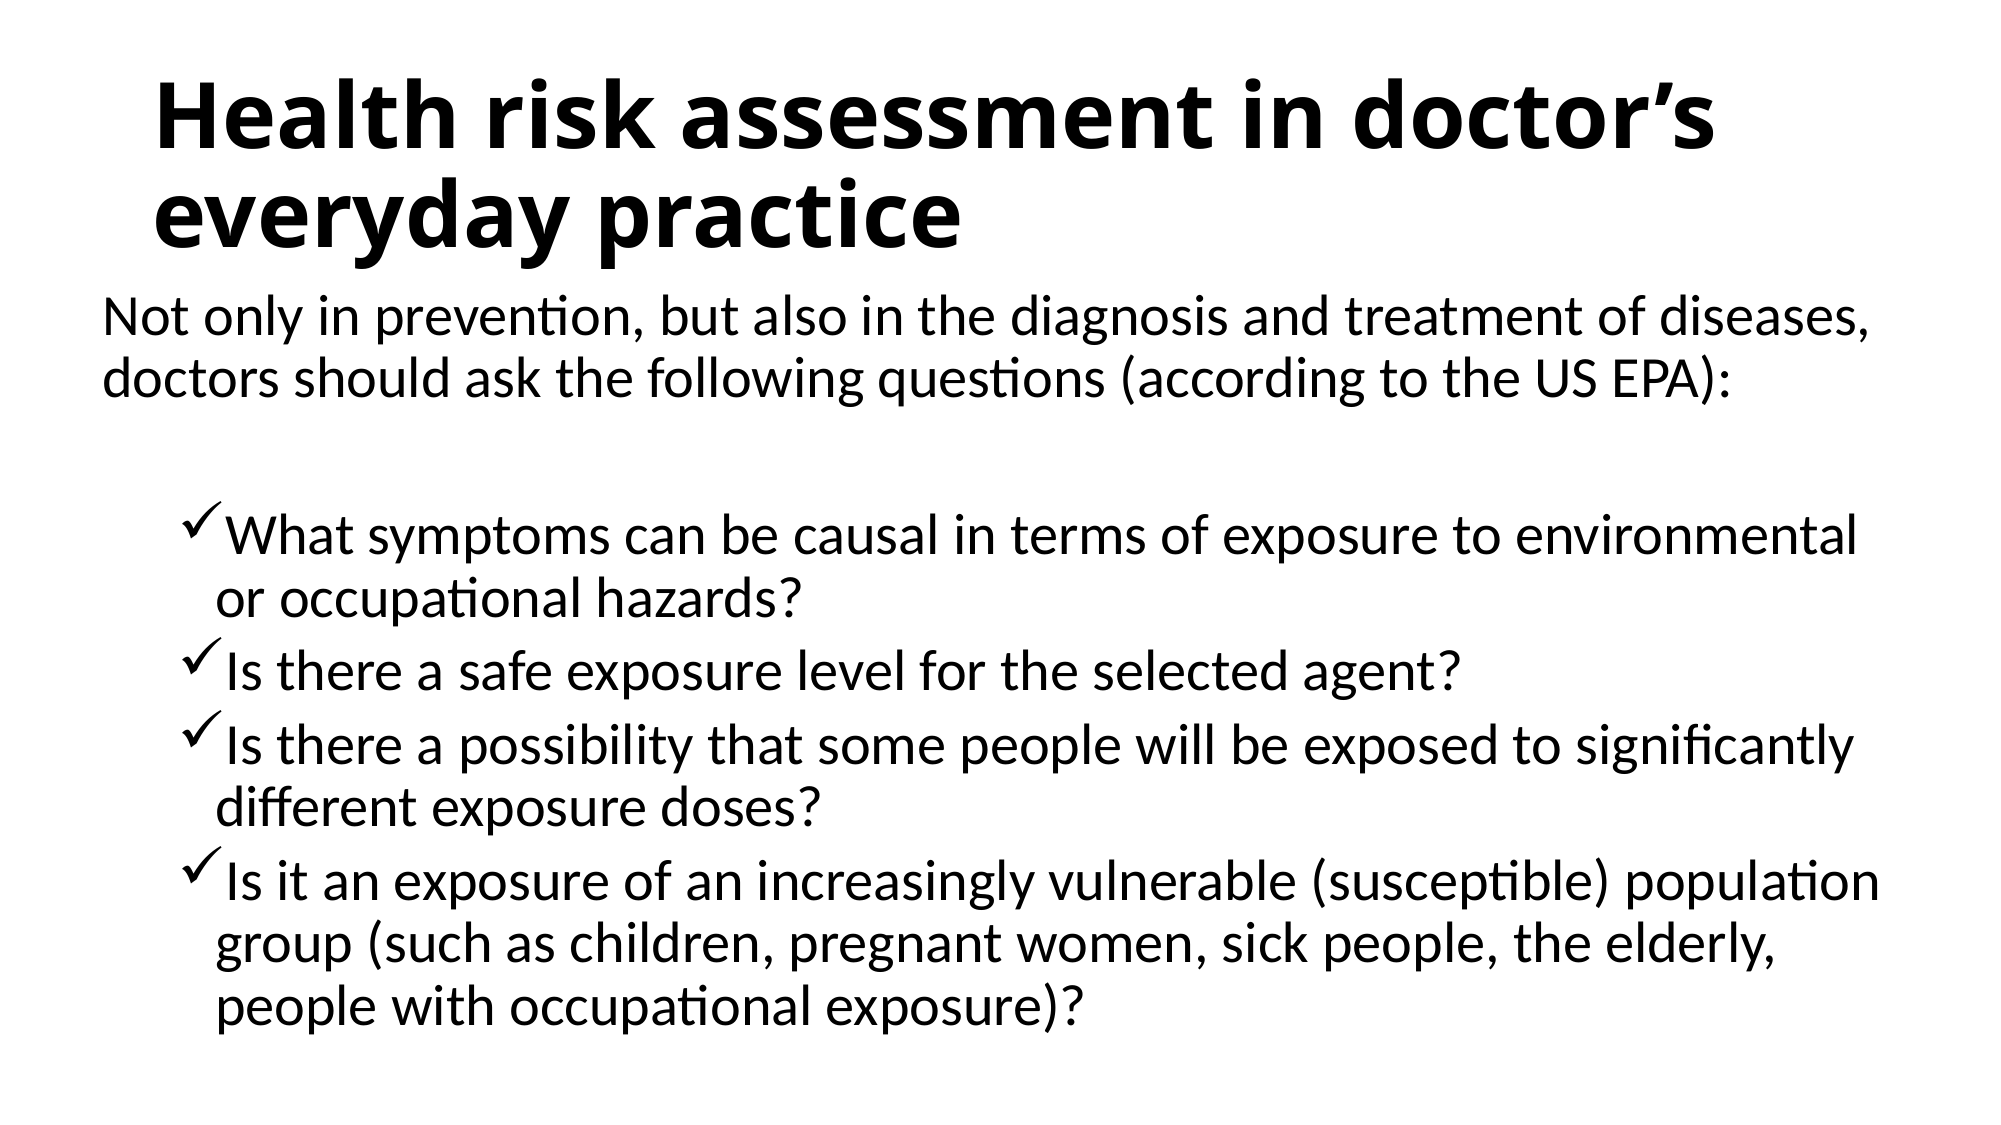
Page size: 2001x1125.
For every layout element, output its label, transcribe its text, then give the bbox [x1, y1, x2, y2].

title Health risk assessment in doctor’s everyday practice [137, 59, 1863, 277]
list Not only in prevention, but also in the diagnosis and treatment of diseases, doctors should ask the following questions (according to the US EPA): What symptoms can be causal in terms of exposure to environmental or occupational hazards? Is there a safe exposure level for the selected agent? Is there a possibility that some people will be exposed to significantly different exposure doses? Is it an exposure of an increasingly vulnerable (susceptible) population group (such as children, pregnant women, sick people, the elderly, people with occupational exposure)? [87, 277, 1916, 1075]
